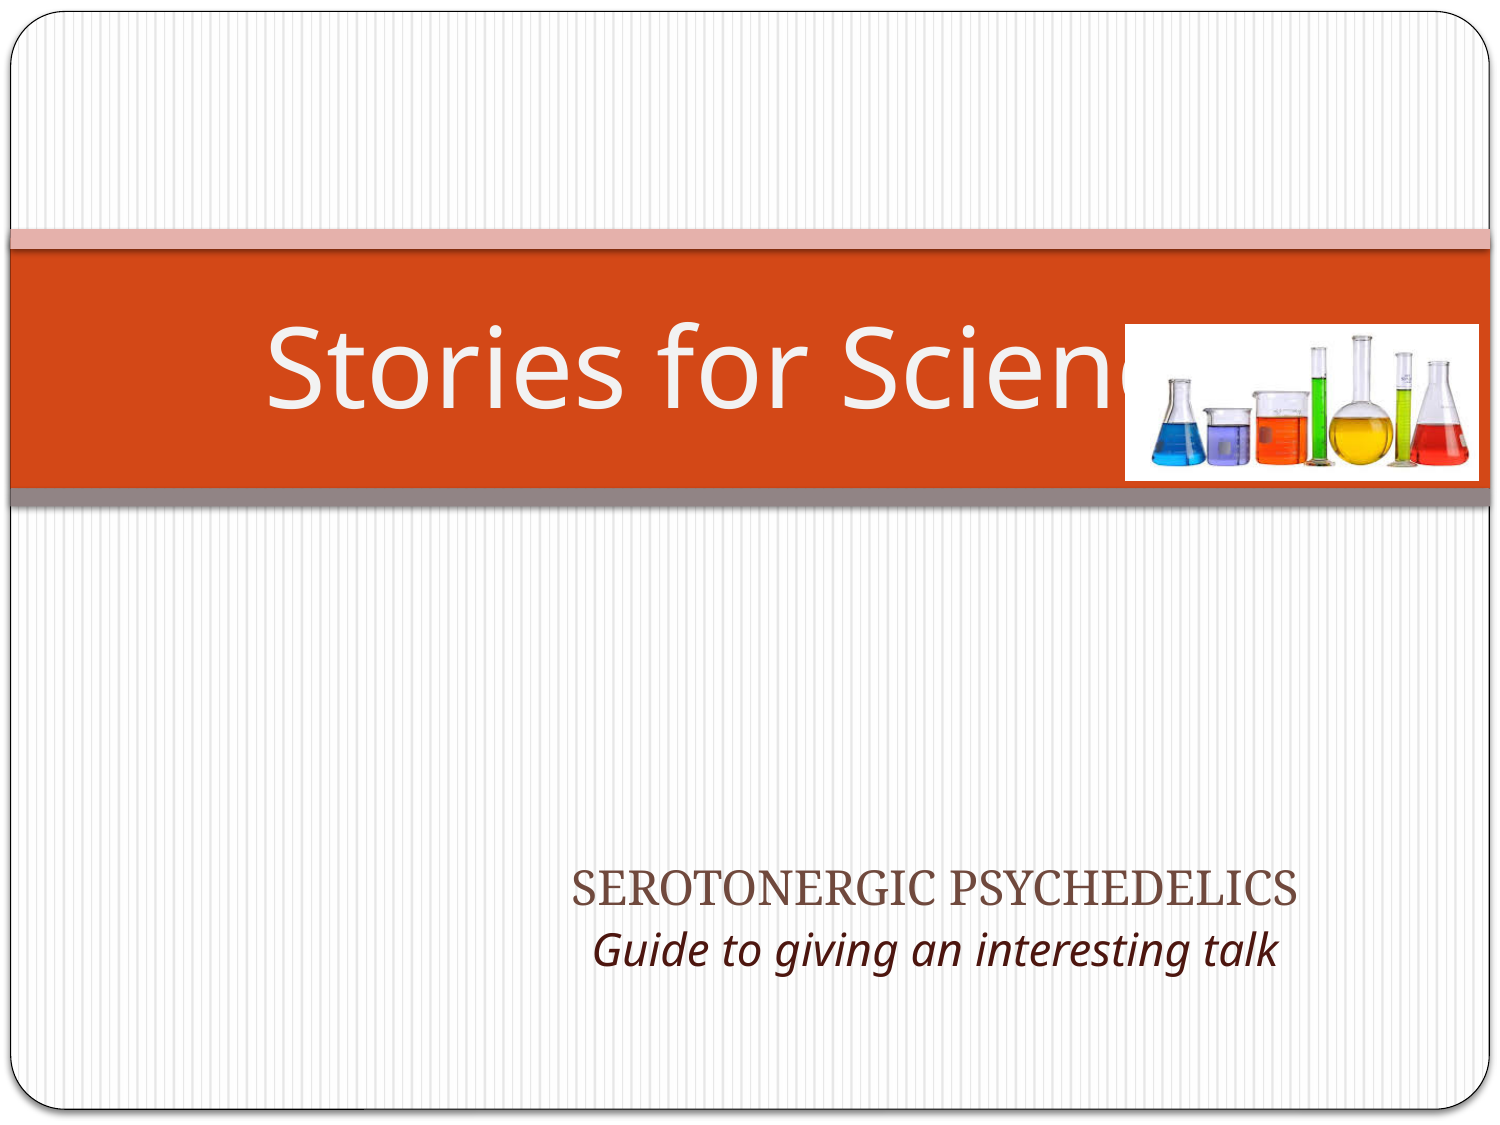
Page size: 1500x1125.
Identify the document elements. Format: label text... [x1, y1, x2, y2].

picture [1124, 324, 1479, 481]
subtitle Serotonergic Psychedelics Guide to giving an interesting talk [537, 849, 1334, 1029]
title Stories for Science [75, 247, 1425, 489]
